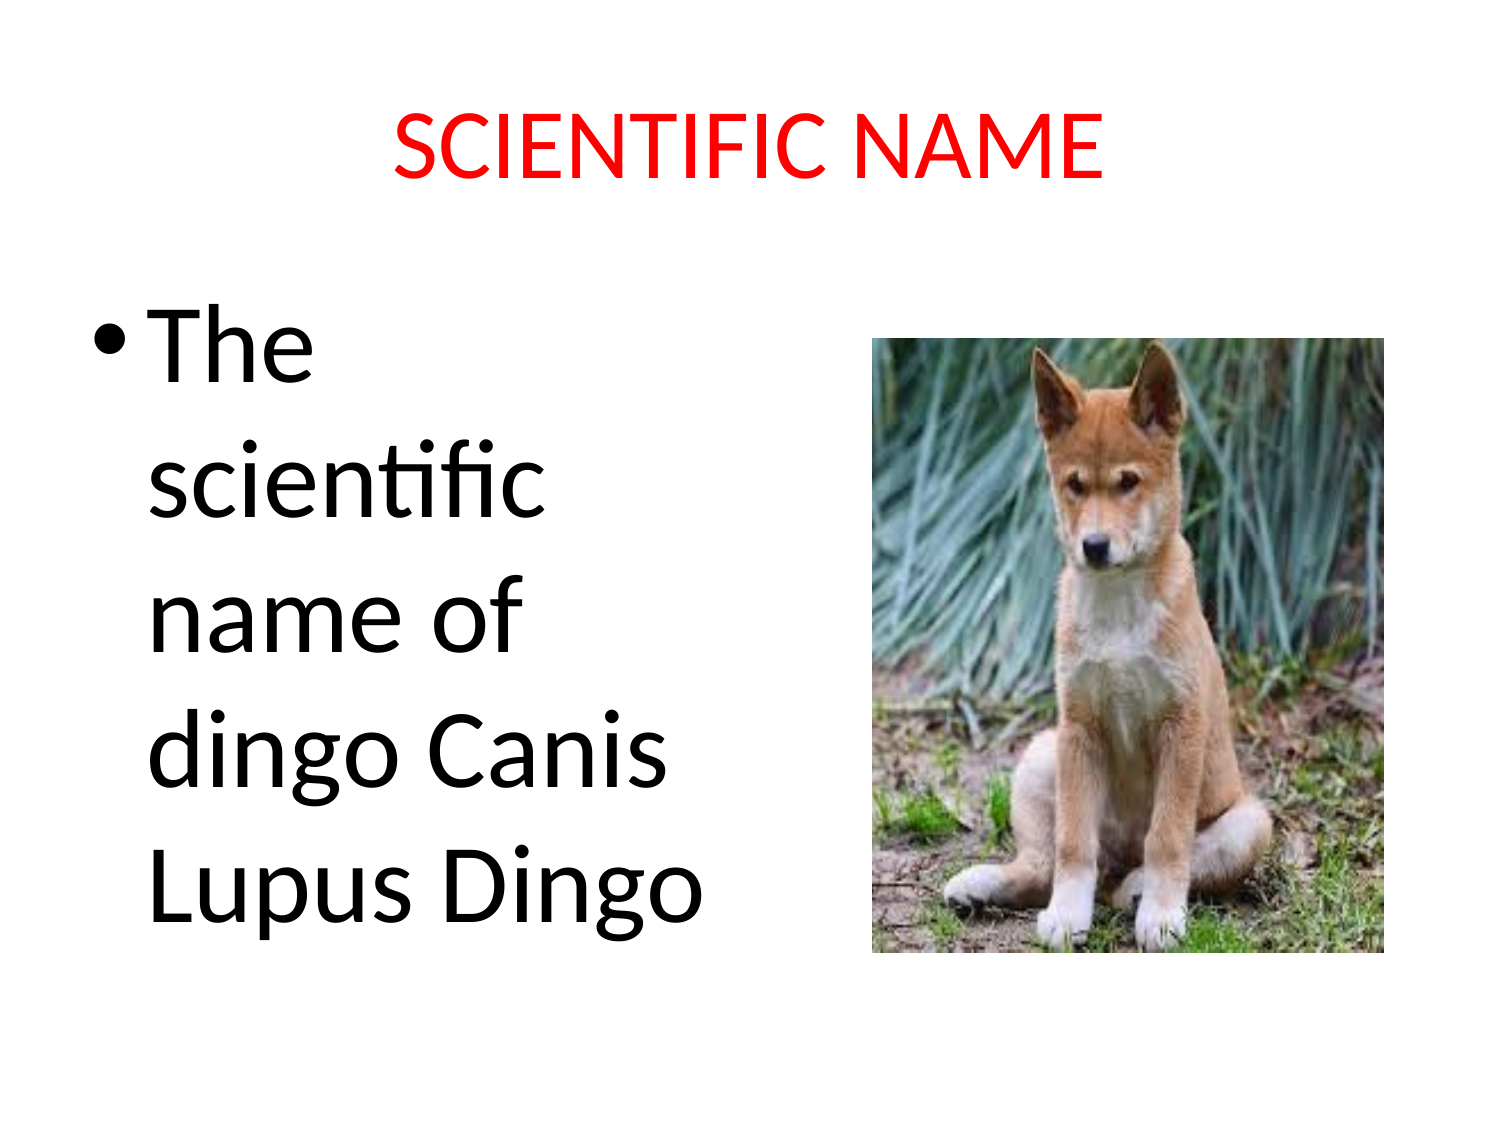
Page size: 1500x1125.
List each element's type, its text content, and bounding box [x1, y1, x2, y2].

list The scientific name of dingo Canis Lupus Dingo [75, 262, 738, 1012]
picture [871, 337, 1385, 953]
title SCIENTIFIC NAME [75, 45, 1425, 233]
